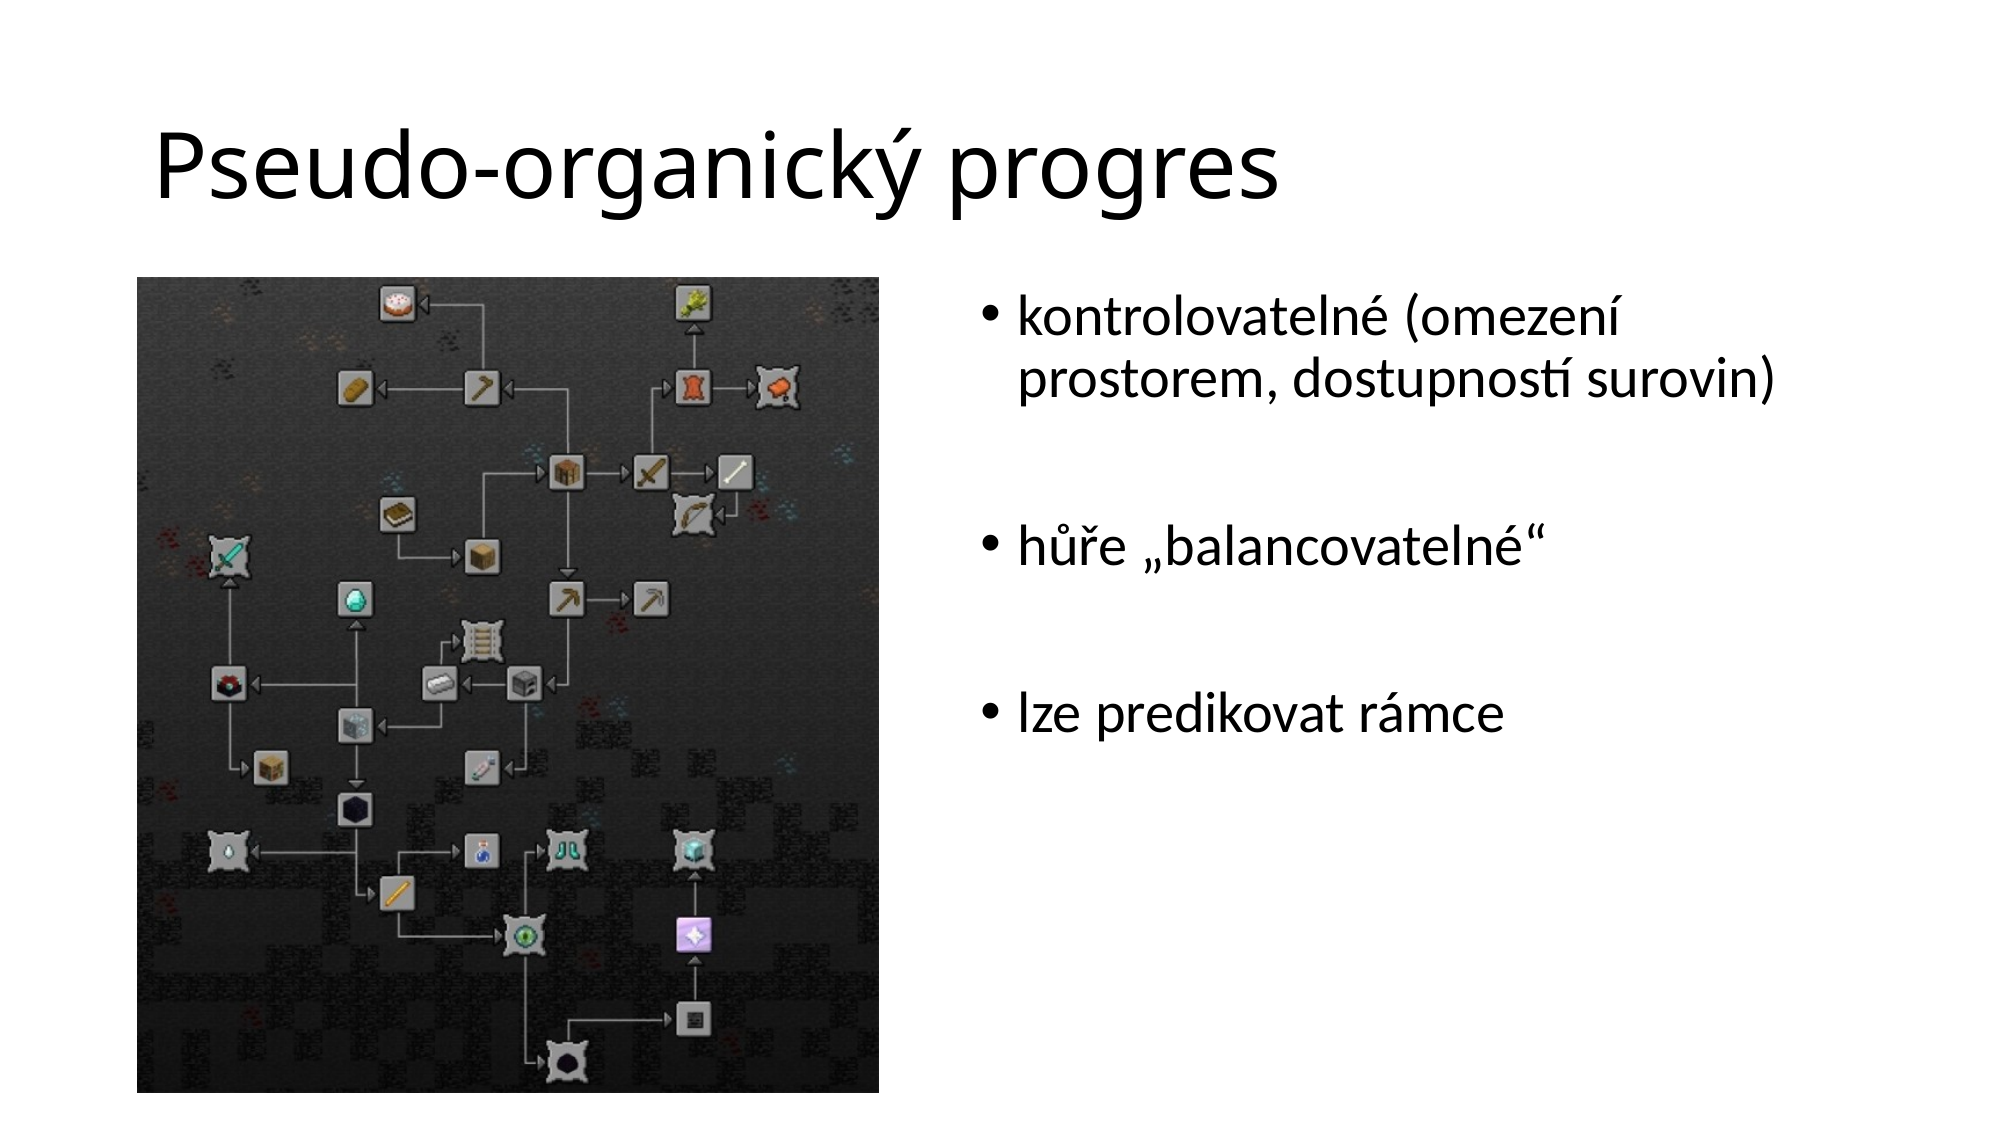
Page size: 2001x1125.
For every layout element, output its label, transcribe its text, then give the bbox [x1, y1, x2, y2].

text_box kontrolovatelné (omezení prostorem, dostupností surovin) hůře „balancovatelné“ lze predikovat rámce [965, 277, 1863, 1064]
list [137, 277, 879, 1093]
title Pseudo-organický progres [137, 59, 1863, 278]
